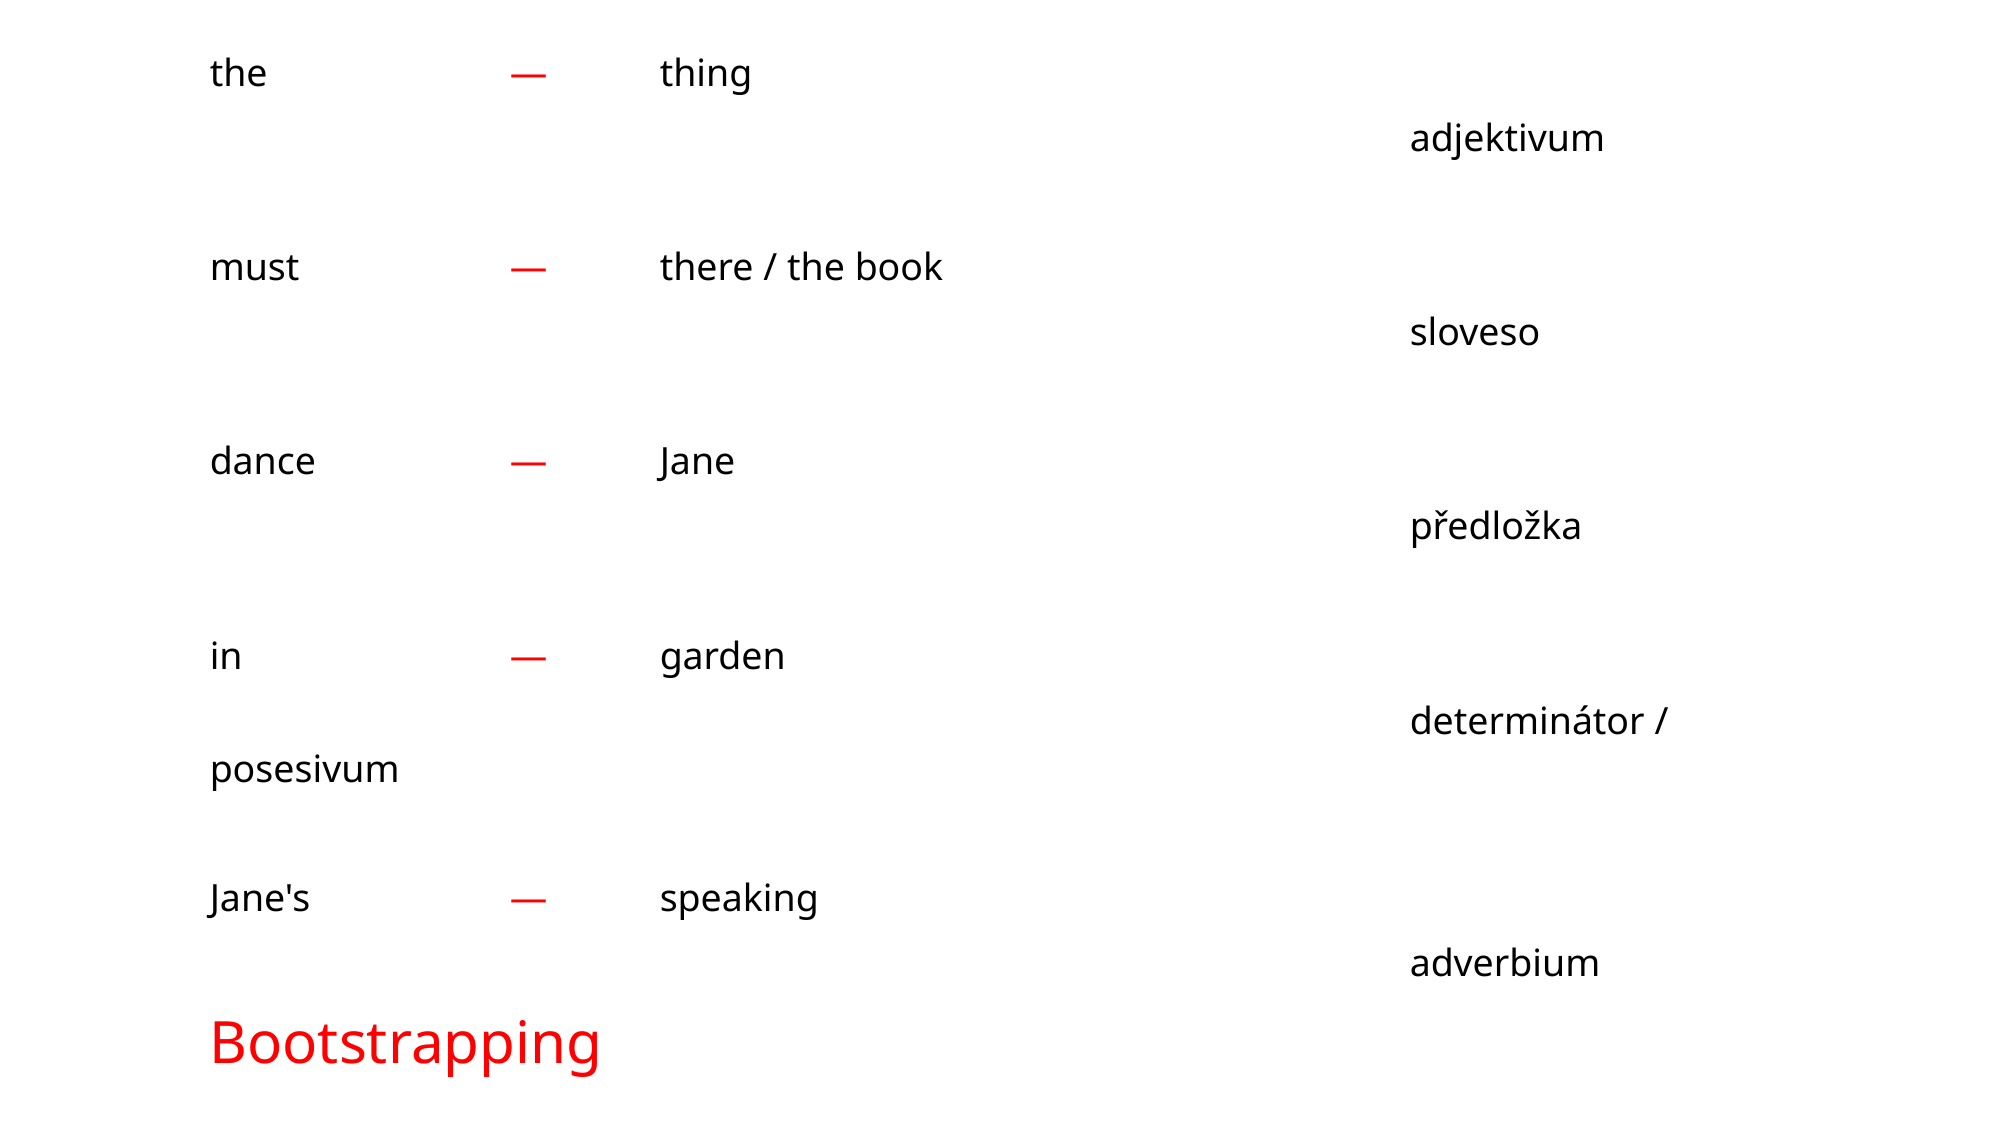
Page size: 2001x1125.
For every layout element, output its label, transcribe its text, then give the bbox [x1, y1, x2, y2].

text_box the — thing adjektivum must — there / the book sloveso dance — Jane předložka in — garden determinátor / posesivum Jane's — speaking adverbium Bootstrapping [195, 38, 1880, 1125]
